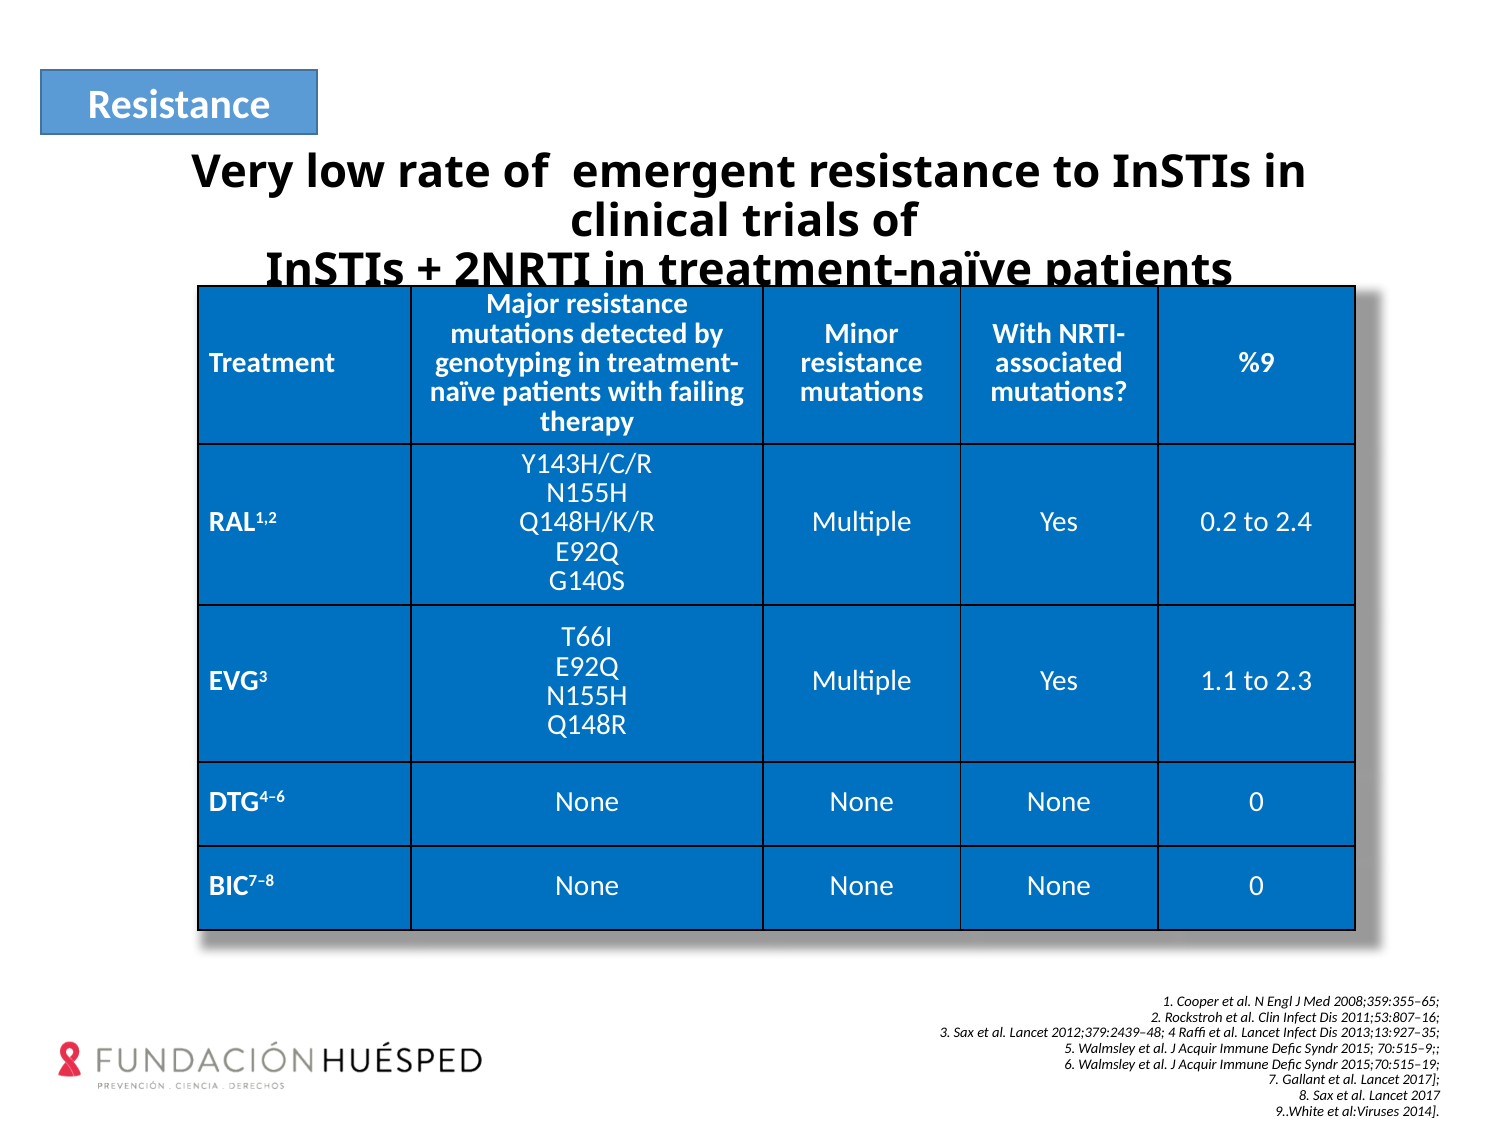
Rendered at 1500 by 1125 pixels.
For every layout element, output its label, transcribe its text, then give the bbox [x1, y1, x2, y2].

table_cell 0 [1159, 847, 1354, 929]
table_header Major resistance mutations detected by genotyping in treatment-naïve patients with failing therapy [412, 287, 762, 443]
table_cell None [764, 763, 960, 845]
text_box Resistance [40, 69, 318, 135]
table_cell Y143H/C/R N155H Q148H/K/R E92Q G140S [412, 445, 762, 604]
table_cell 0 [1159, 763, 1354, 845]
table_cell 1.1 to 2.3 [1159, 606, 1354, 761]
table_cell None [961, 763, 1157, 845]
table_cell Multiple [764, 606, 960, 761]
table_cell None [412, 763, 762, 845]
list 1. Cooper et al. N Engl J Med 2008;359:355–65; 2. Rockstroh et al. Clin Infect Dis 2011;53:807–16; 3. Sax et al. Lancet 2012;379:2439–48; 4 Raffi et al. Lancet Infect Dis 2013;13:927–35; 5. Walmsley et al. J Acquir Immune Defic Syndr 2015; 70:515–9;; 6. Walmsley et al. J Acquir Immune Defic Syndr 2015;70:515–19; 7. Gallant et al. Lancet 2017]; 8. Sax et al. Lancet 2017 9..White et al:Viruses 2014]. [928, 992, 1441, 1120]
table_cell Multiple [764, 445, 960, 604]
table_header %9 [1159, 287, 1354, 443]
table_cell BIC7–8 [199, 847, 410, 929]
table_cell None [764, 847, 960, 929]
table_cell Yes [961, 606, 1157, 761]
table_header Minor resistance mutations [764, 287, 960, 443]
table_cell RAL1,2 [199, 445, 410, 604]
table_cell None [412, 847, 762, 929]
title Very low rate of emergent resistance to InSTIs in clinical trials of InSTIs + 2NRTI in treatment-naïve patients [103, 140, 1397, 304]
table_cell Yes [961, 445, 1157, 604]
picture [33, 1006, 550, 1107]
table_cell T66I E92Q N155H Q148R [412, 606, 762, 761]
table_cell 0.2 to 2.4 [1159, 445, 1354, 604]
table_header With NRTI-associated mutations? [961, 287, 1157, 443]
table_header Treatment [199, 287, 410, 443]
table_cell None [961, 847, 1157, 929]
table_cell EVG3 [199, 606, 410, 761]
table_cell DTG4–6 [199, 763, 410, 845]
